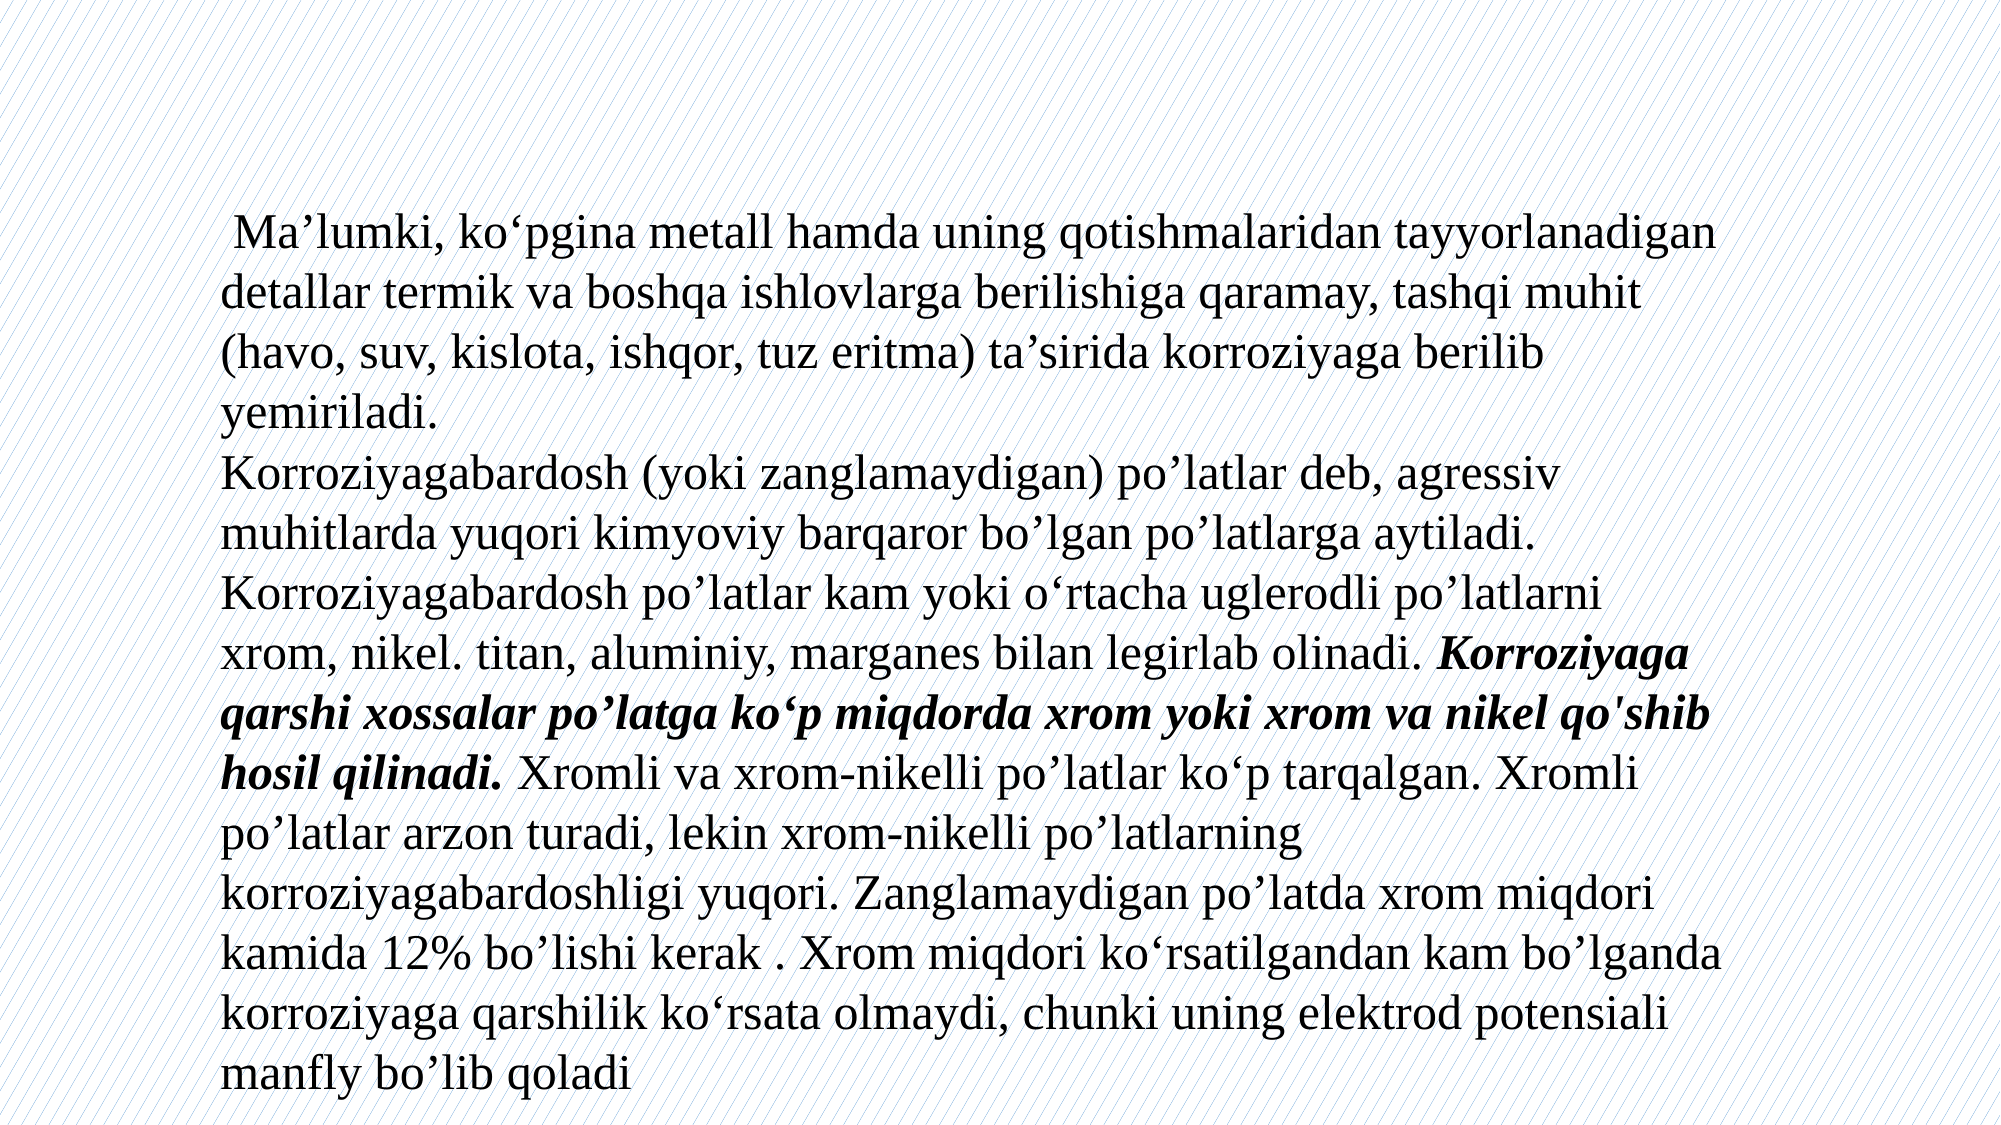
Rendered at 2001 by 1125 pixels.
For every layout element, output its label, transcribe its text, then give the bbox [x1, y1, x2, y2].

text_box Ma’lumki, ko‘pgina metall hamda uning qotishmalaridan tayyorlanadigan detallar termik va boshqa ishlovlarga berilishiga qaramay, tashqi muhit (havo, suv, kislota, ishqor, tuz eritma) ta’sirida korroziyaga berilib yemiriladi. Korroziyagabardosh (yoki zanglamaydigan) po’latlar deb, agressiv muhitlarda yuqori kimyoviy barqaror bo’lgan po’latlarga aytiladi. Korroziyagabardosh po’latlar kam yoki o‘rtacha uglerodli po’latlarni xrom, nikel. titan, aluminiy, marganes bilan legirlab olinadi. Korroziyaga qarshi xossalar po’latga ko‘p miqdorda xrom yoki xrom va nikel qo'shib hosil qilinadi. Xromli va xrom-nikelli po’latlar ko‘p tarqalgan. Xromli po’latlar arzon turadi, lekin xrom-nikelli po’latlarning korroziyagabardoshligi yuqori. Zanglamaydigan po’latda xrom miqdori kamida 12% bo’lishi kerak . Xrom miqdori ko‘rsatilgandan kam bo’lganda korroziyaga qarshilik ko‘rsata olmaydi, chunki uning elektrod potensiali manfly bo’lib qoladi [193, 191, 1744, 1107]
